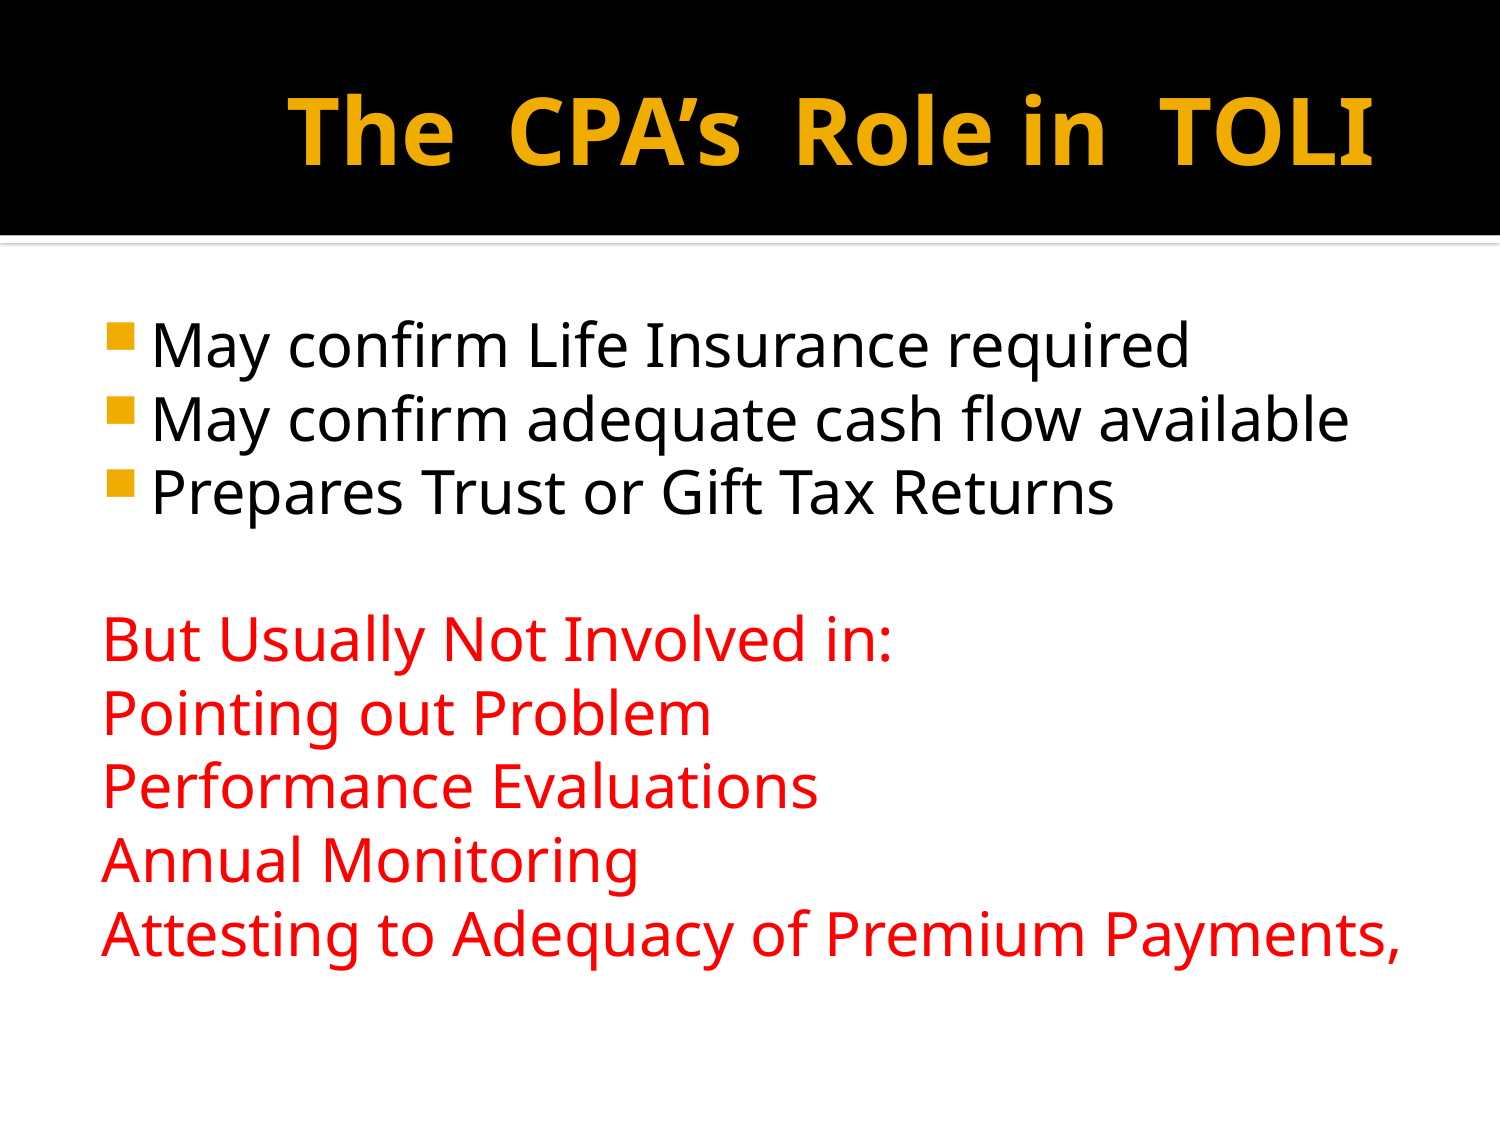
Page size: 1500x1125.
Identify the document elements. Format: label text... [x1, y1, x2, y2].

title The CPA’s Role in TOLI [75, 25, 1425, 231]
list May confirm Life Insurance required May confirm adequate cash flow available Prepares Trust or Gift Tax Returns But Usually Not Involved in: Pointing out Problem Performance Evaluations Annual Monitoring Attesting to Adequacy of Premium Payments, [75, 291, 1425, 1050]
